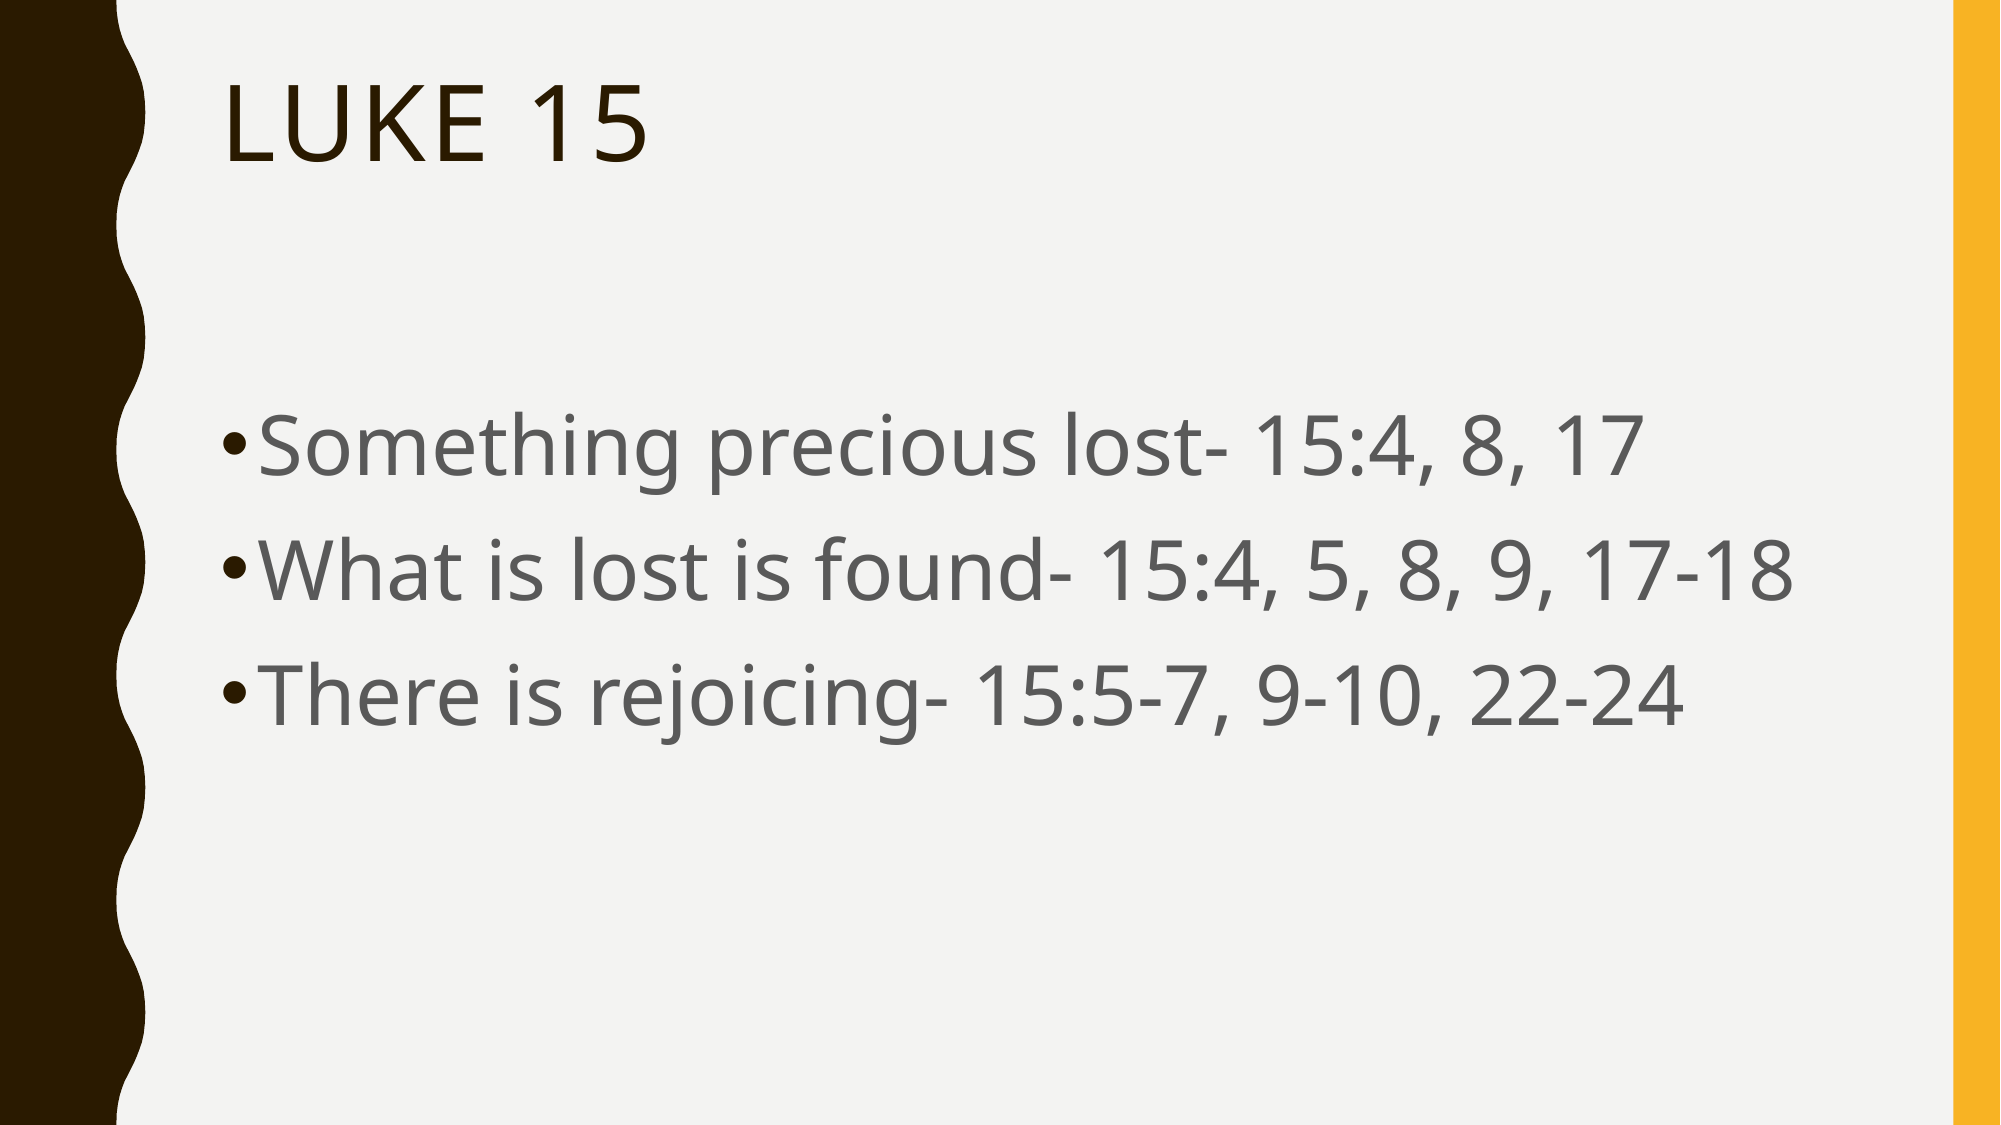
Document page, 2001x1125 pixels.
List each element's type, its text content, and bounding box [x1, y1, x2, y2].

list Something precious lost- 15:4, 8, 17 What is lost is found- 15:4, 5, 8, 9, 17-18 There is rejoicing- 15:5-7, 9-10, 22-24 [205, 375, 1875, 965]
title Luke 15 [205, 62, 1875, 308]
